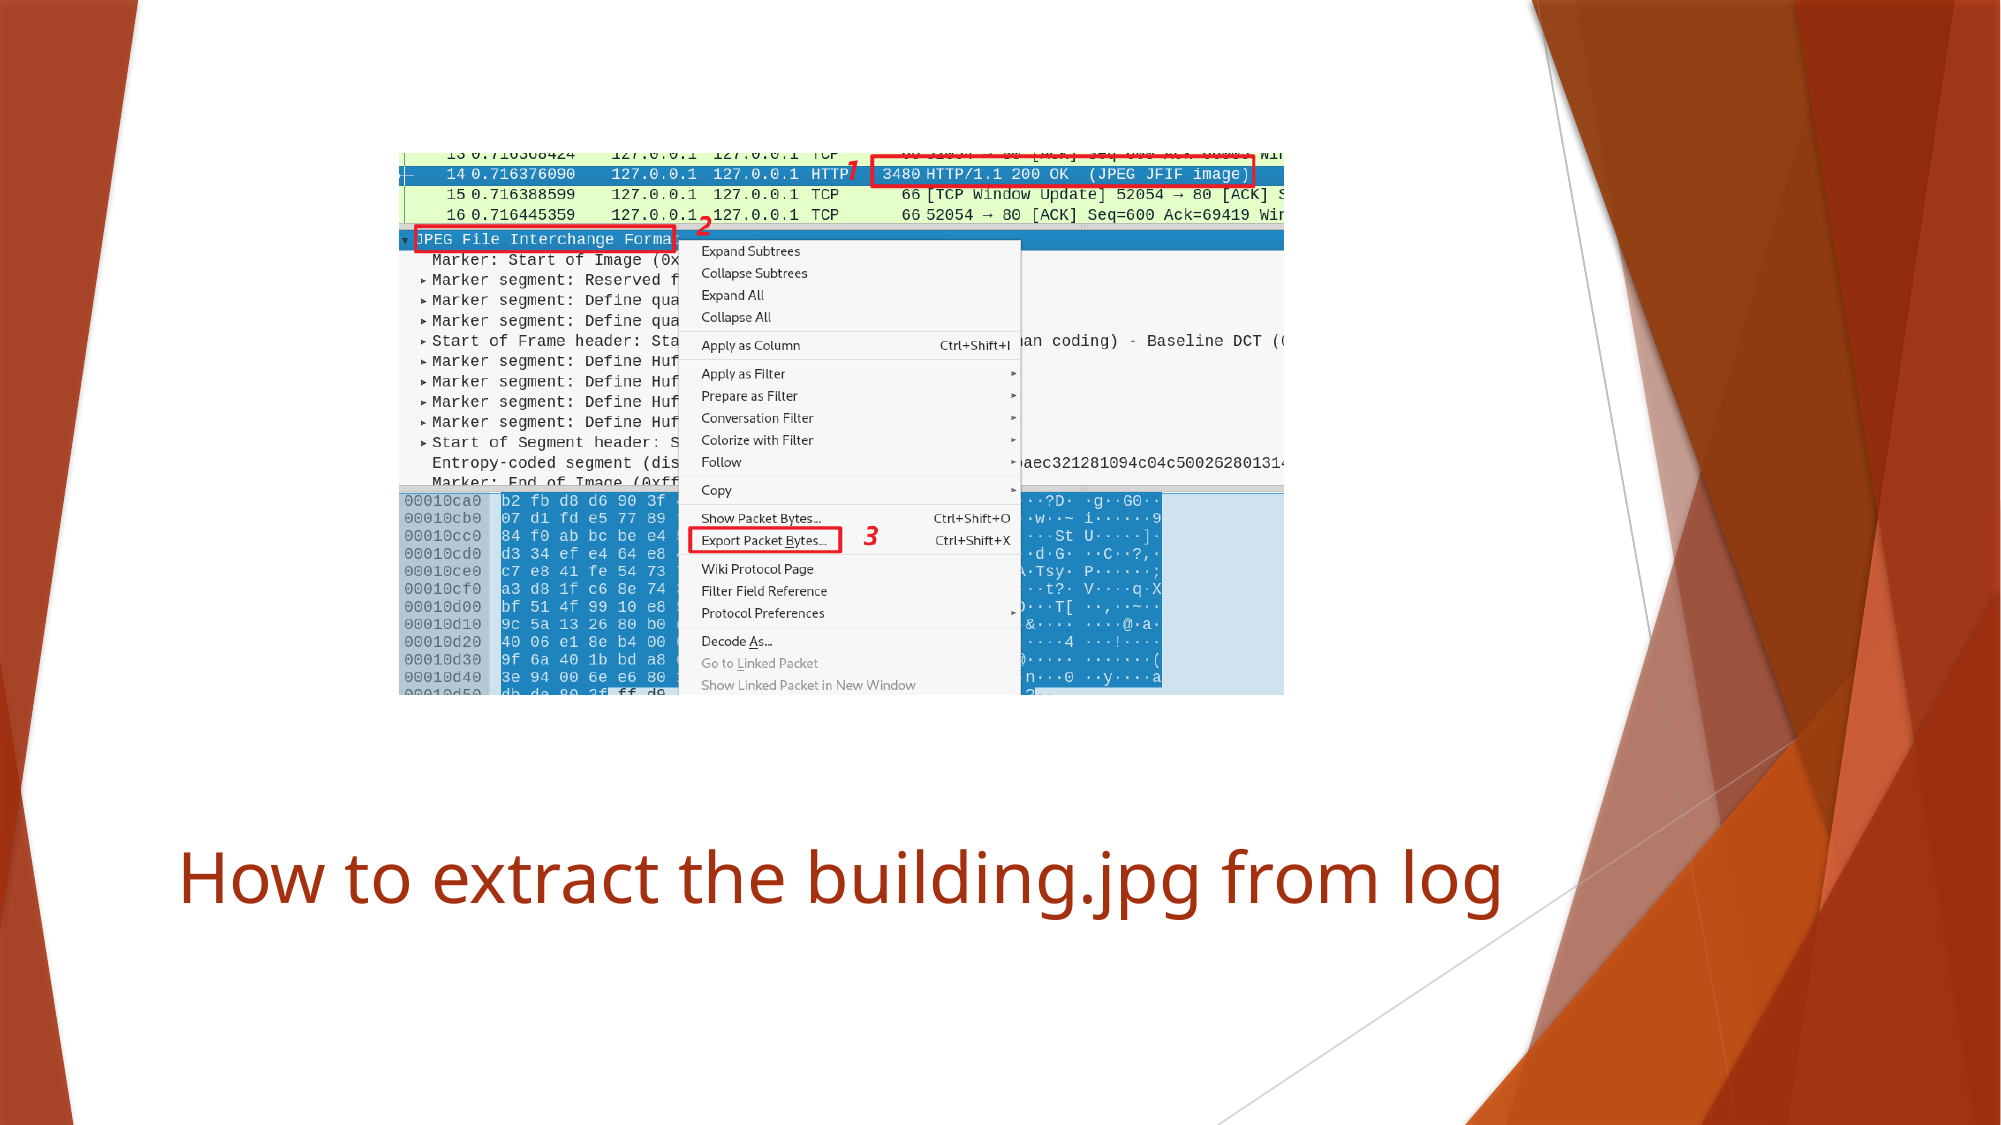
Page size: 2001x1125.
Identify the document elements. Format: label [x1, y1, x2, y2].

text_box [0, 0, 2000, 1125]
picture [399, 152, 1284, 695]
